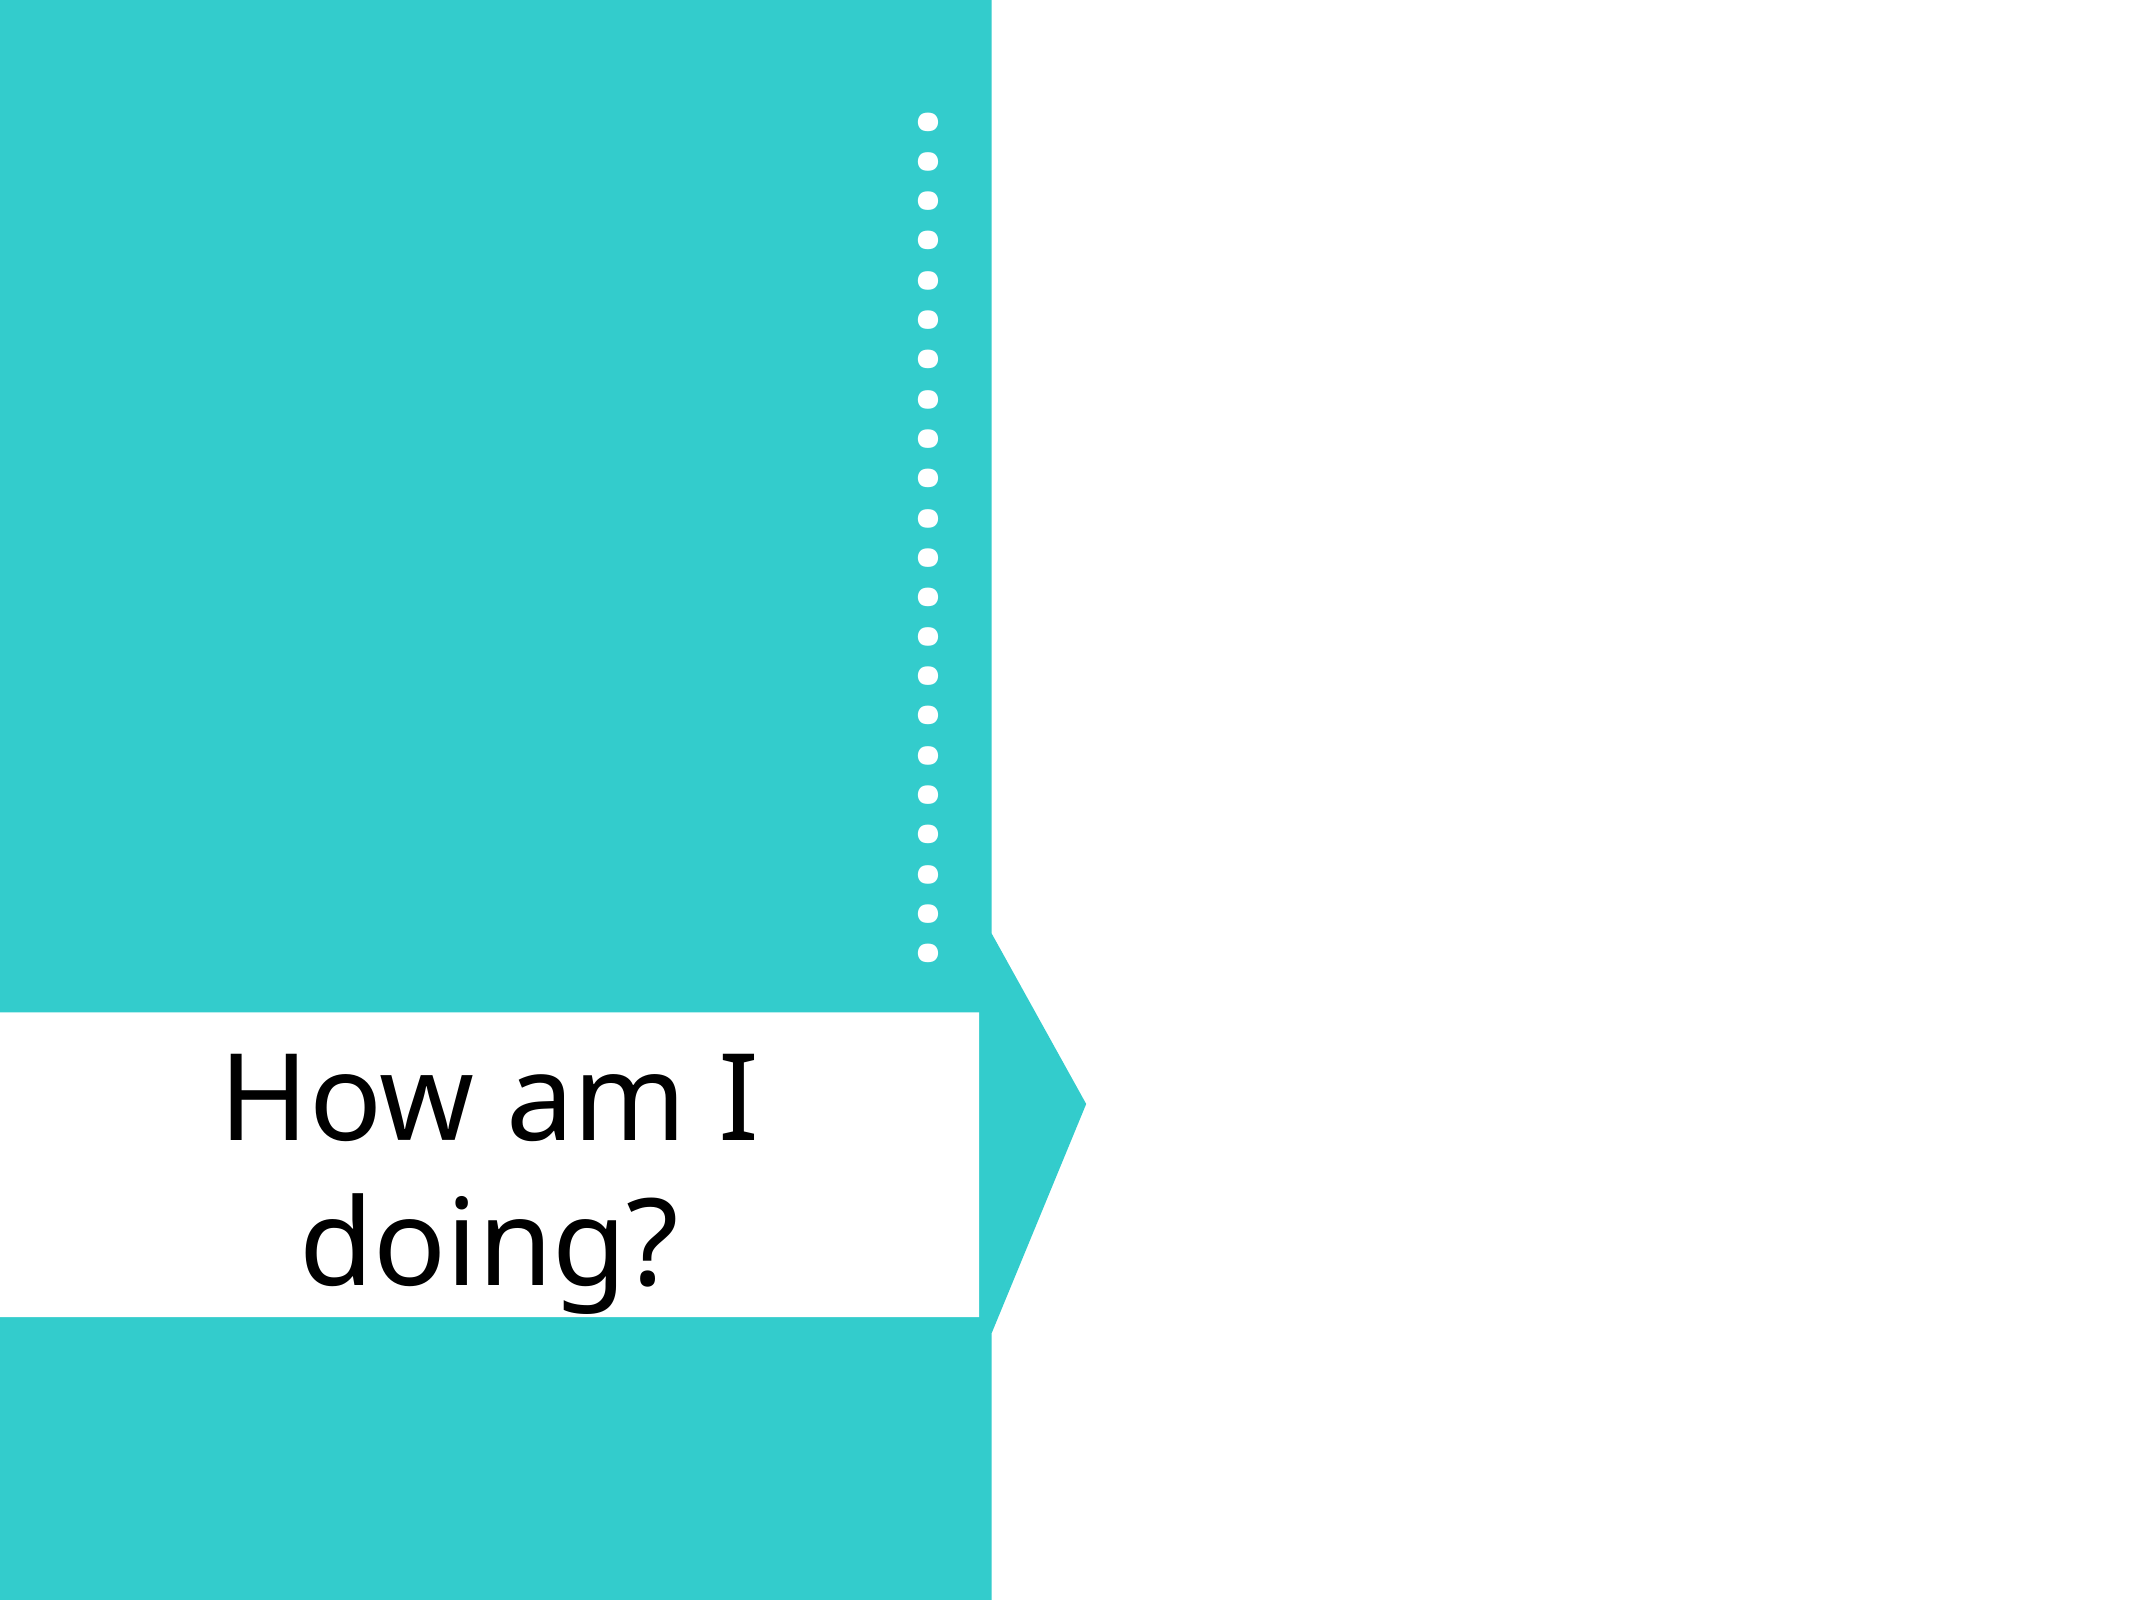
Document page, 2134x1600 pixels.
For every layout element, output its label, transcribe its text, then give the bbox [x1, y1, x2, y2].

text_box …………………. [779, 0, 974, 1075]
text_box [0, 0, 1087, 1600]
text_box How am I doing? [0, 1012, 980, 1318]
